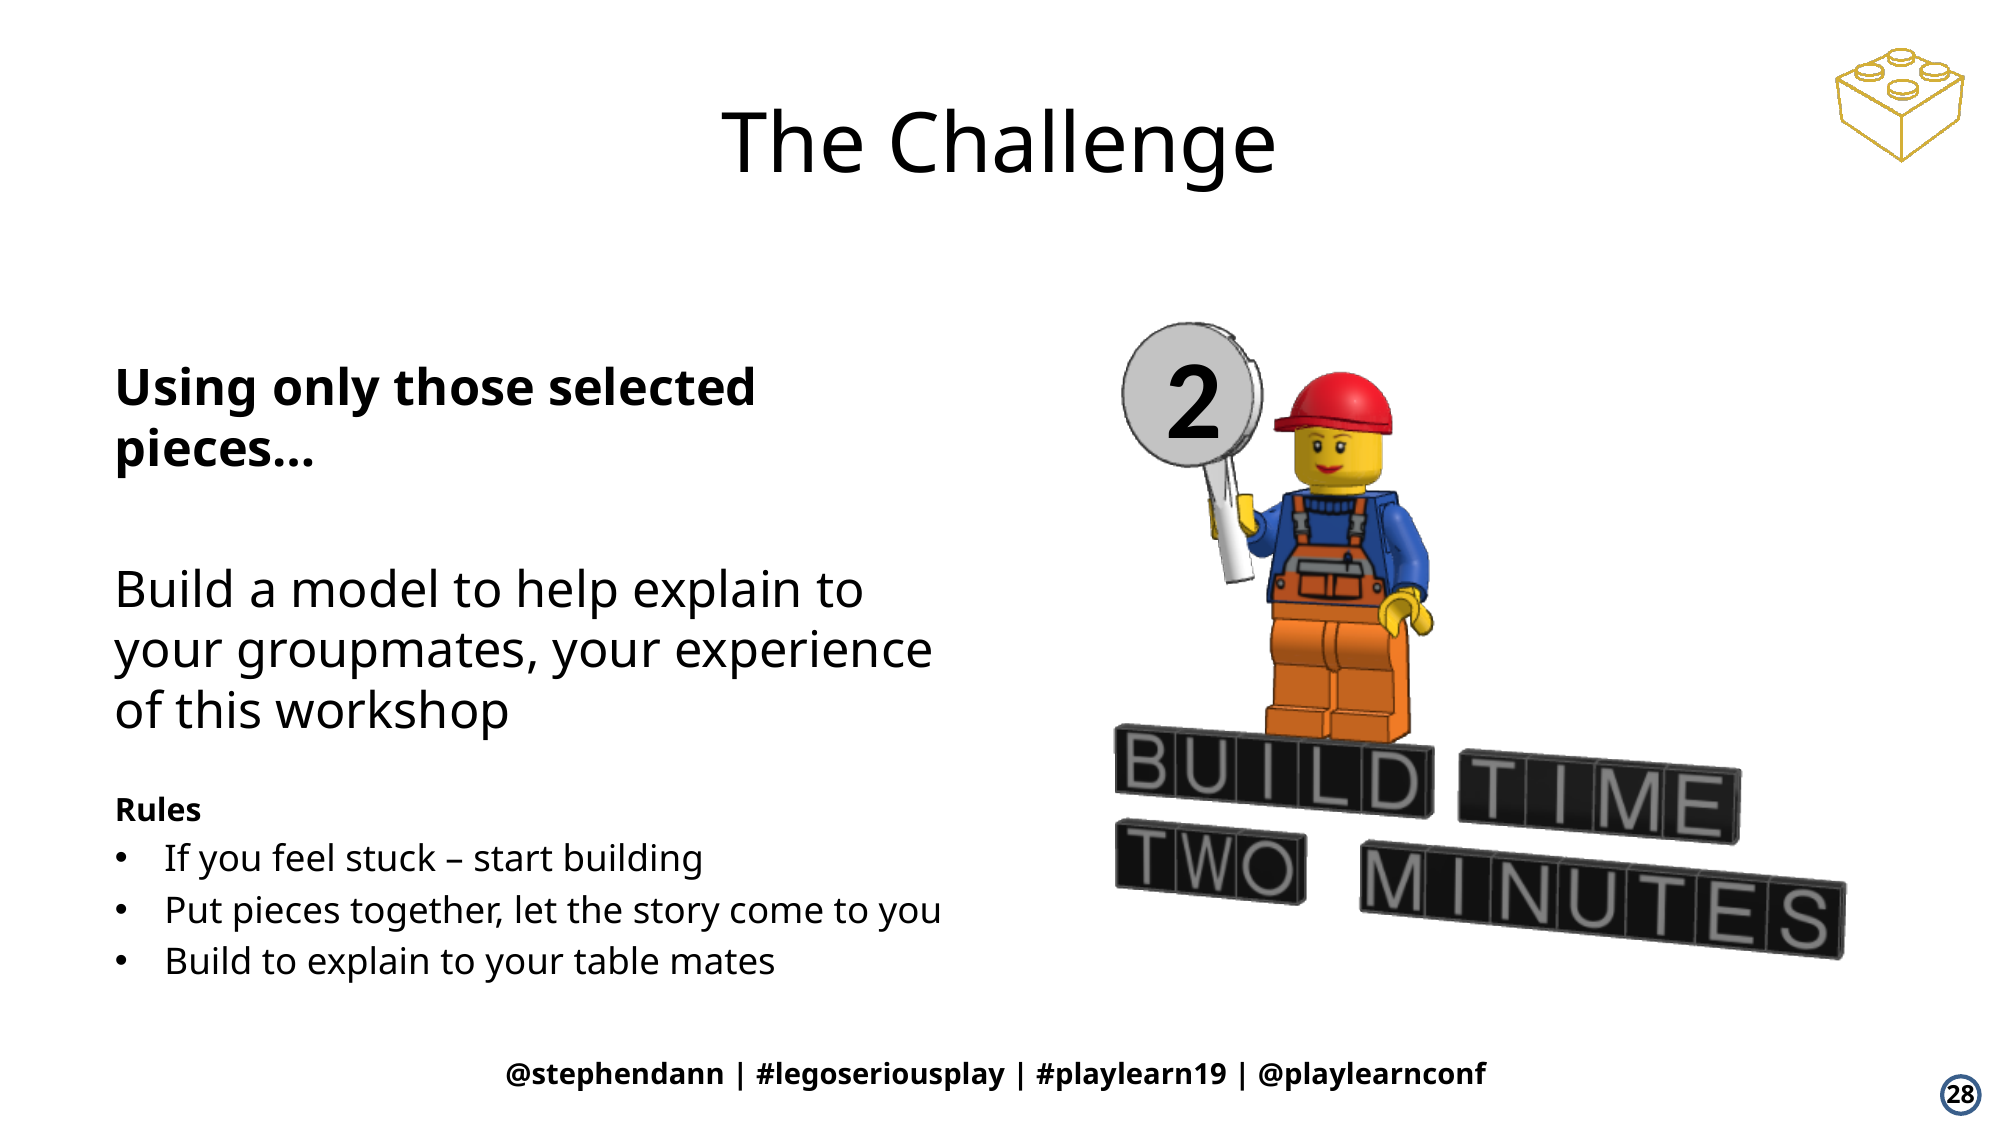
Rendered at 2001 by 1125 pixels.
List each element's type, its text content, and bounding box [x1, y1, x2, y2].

picture [1900, 45, 1967, 164]
title The Challenge [99, 45, 1900, 233]
slide_number 28 [1921, 1065, 2000, 1125]
list Using only those selected pieces… Build a model to help explain to your groupmates, your experience of this workshop Rules If you feel stuck – start building Put pieces together, let the story come to you Build to explain to your table mates [99, 277, 984, 1012]
picture [1099, 316, 1855, 973]
footer @stephendann | #legoseriousplay | #playlearn19 | @playlearnconf [99, 1042, 1900, 1103]
